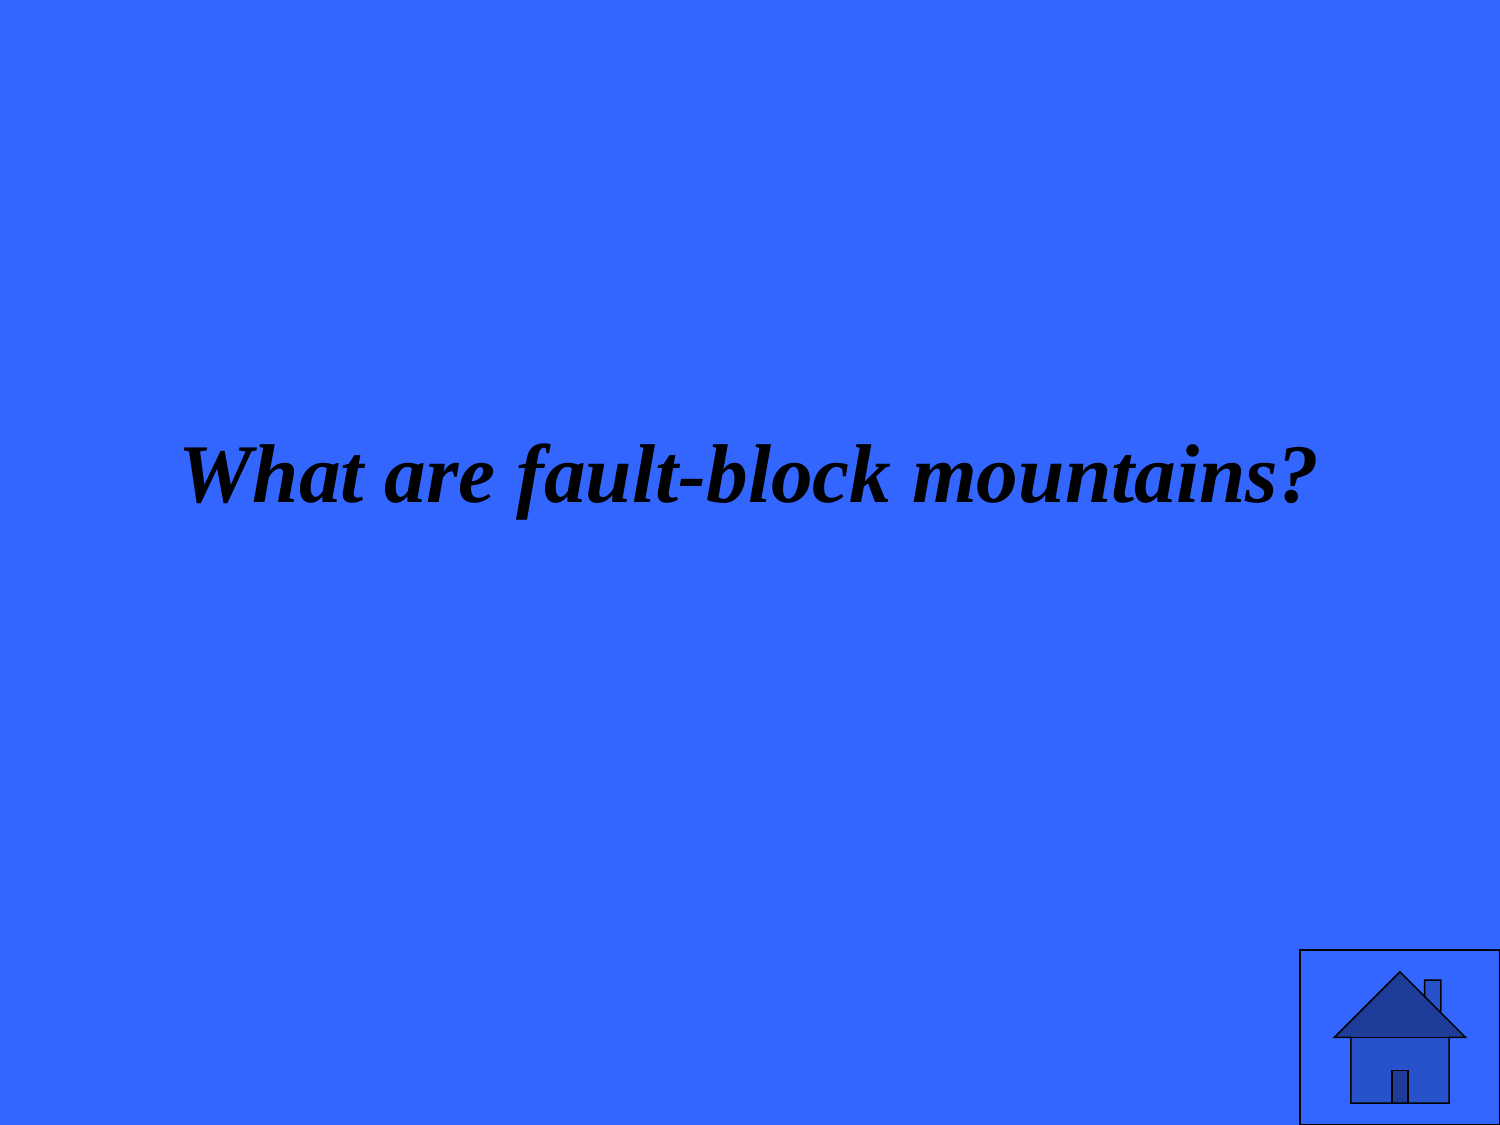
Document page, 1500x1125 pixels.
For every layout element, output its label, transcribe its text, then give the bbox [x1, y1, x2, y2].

text_box [1299, 950, 1500, 1125]
title What are fault-block mountains? [112, 375, 1388, 563]
